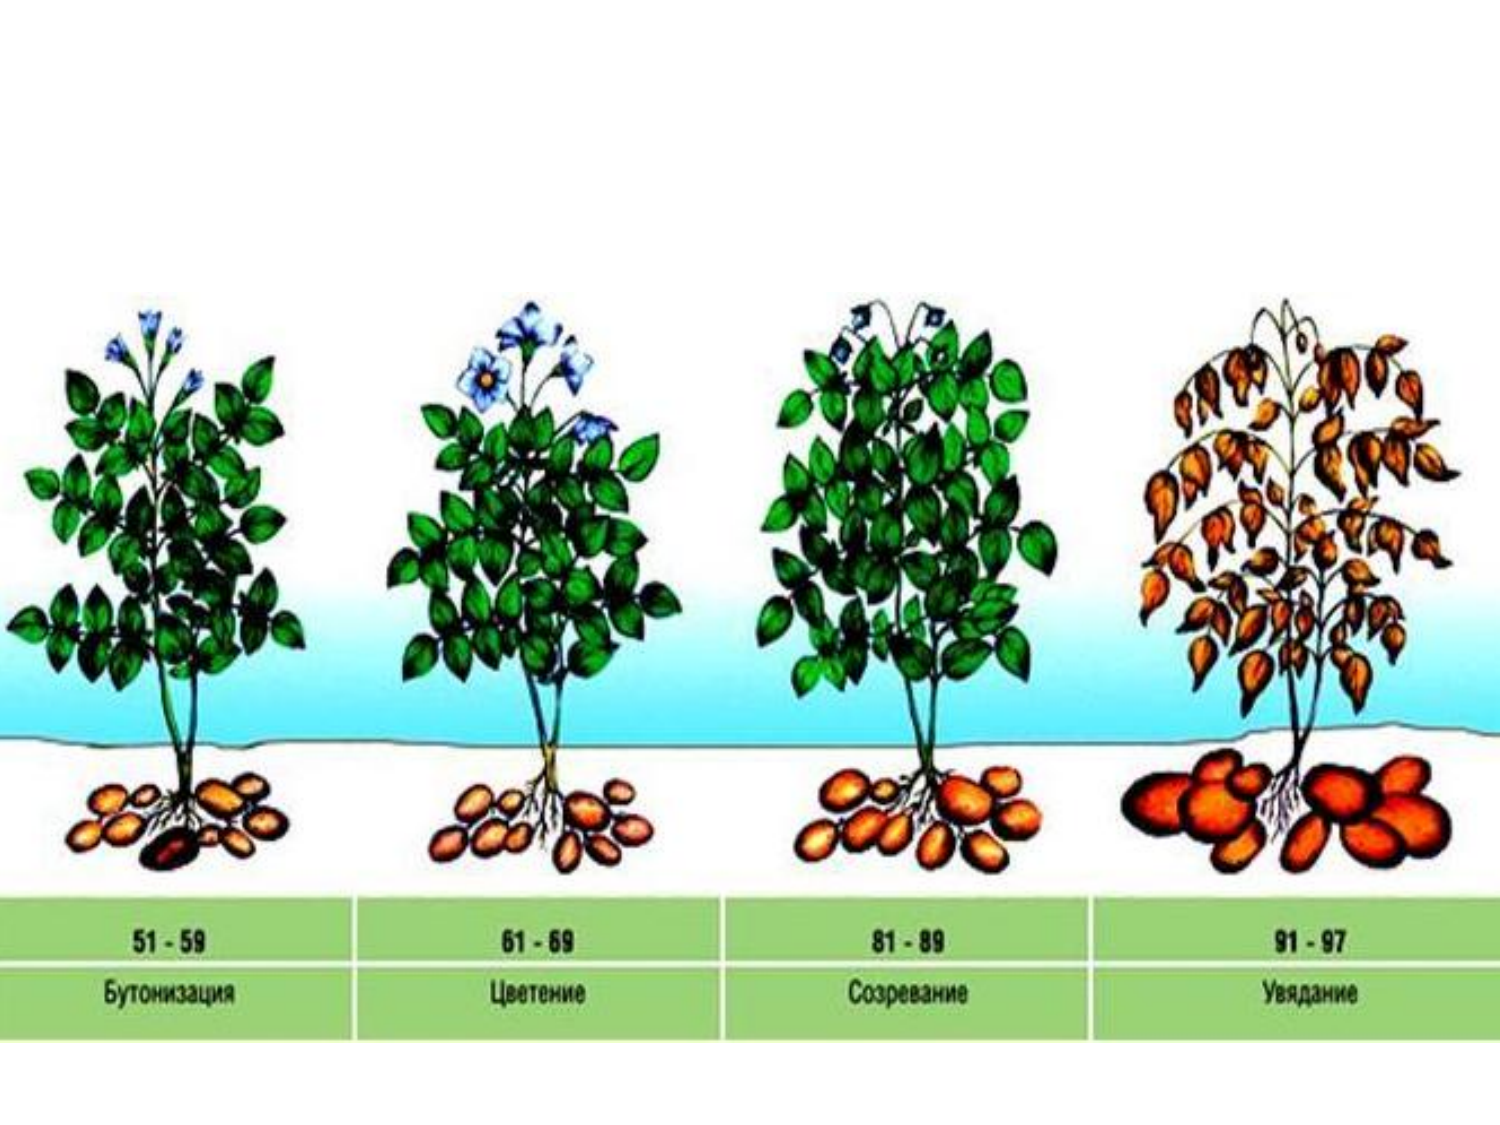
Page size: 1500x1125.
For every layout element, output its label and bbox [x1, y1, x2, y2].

picture [0, 292, 1500, 1044]
